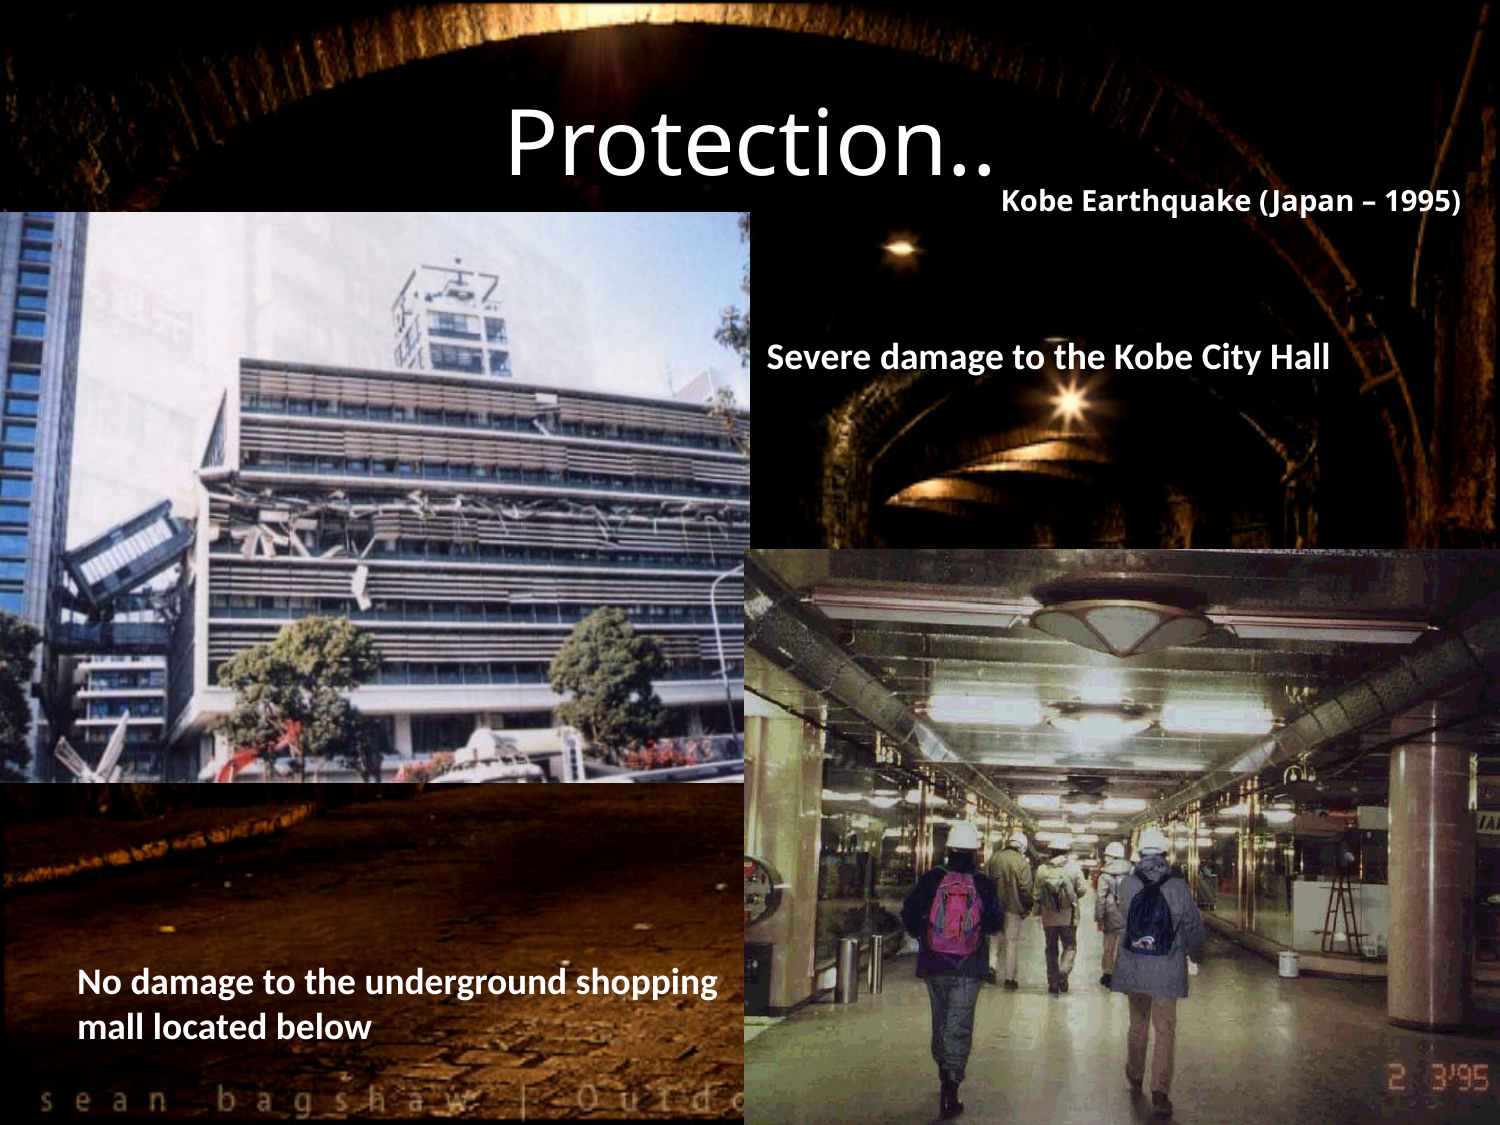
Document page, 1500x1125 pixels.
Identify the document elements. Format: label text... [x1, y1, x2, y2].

picture [0, 0, 1500, 1125]
title Protection.. [75, 45, 1425, 233]
text_box Severe damage to the Kobe City Hall [754, 324, 1347, 385]
text_box No damage to the underground shopping mall located below [62, 949, 738, 1055]
text_box Kobe Earthquake (Japan – 1995) [962, 174, 1500, 250]
